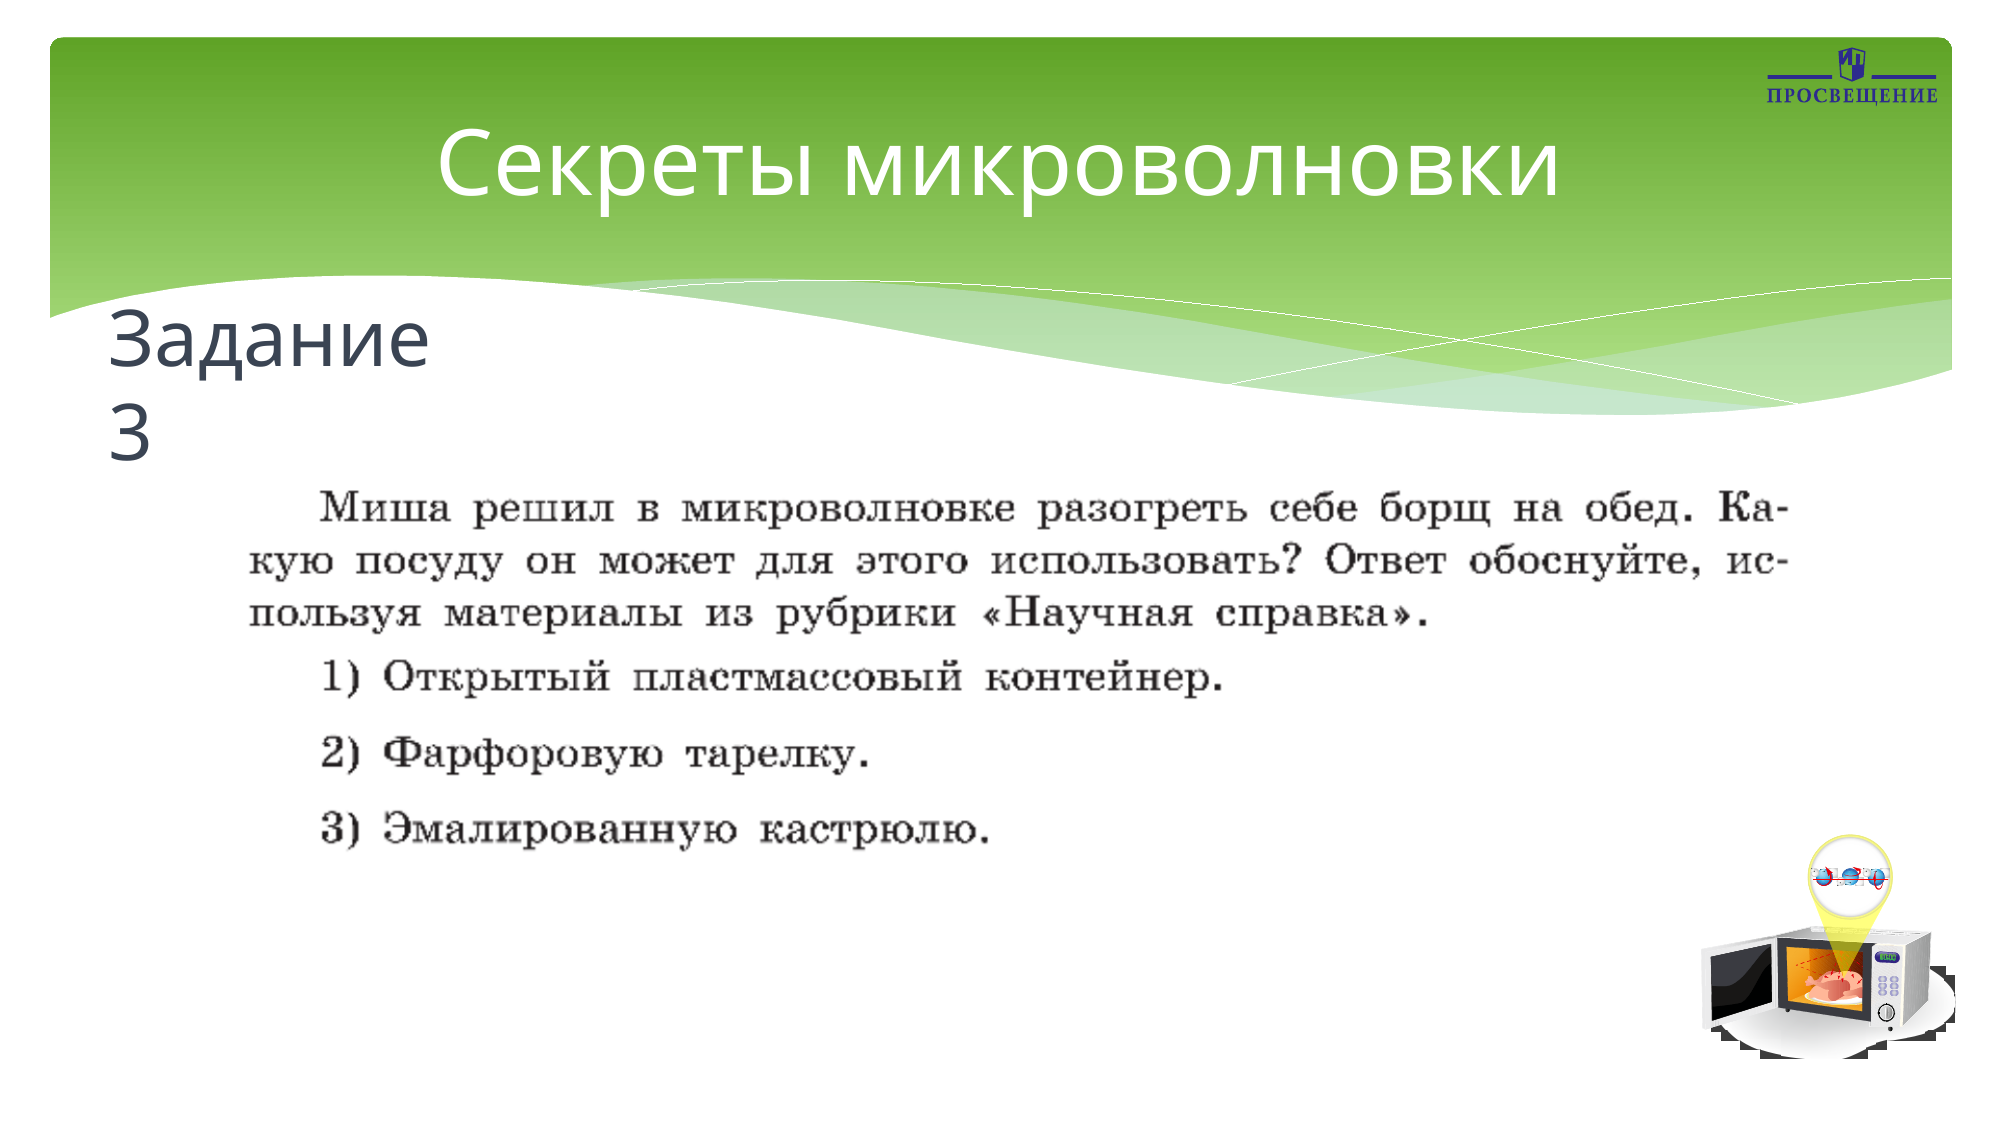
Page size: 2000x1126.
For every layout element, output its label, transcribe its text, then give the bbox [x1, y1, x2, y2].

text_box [1766, 47, 1938, 107]
title Секреты микроволновки [99, 55, 1900, 262]
picture [231, 483, 1956, 1060]
text_box Задание 3 [90, 279, 504, 485]
